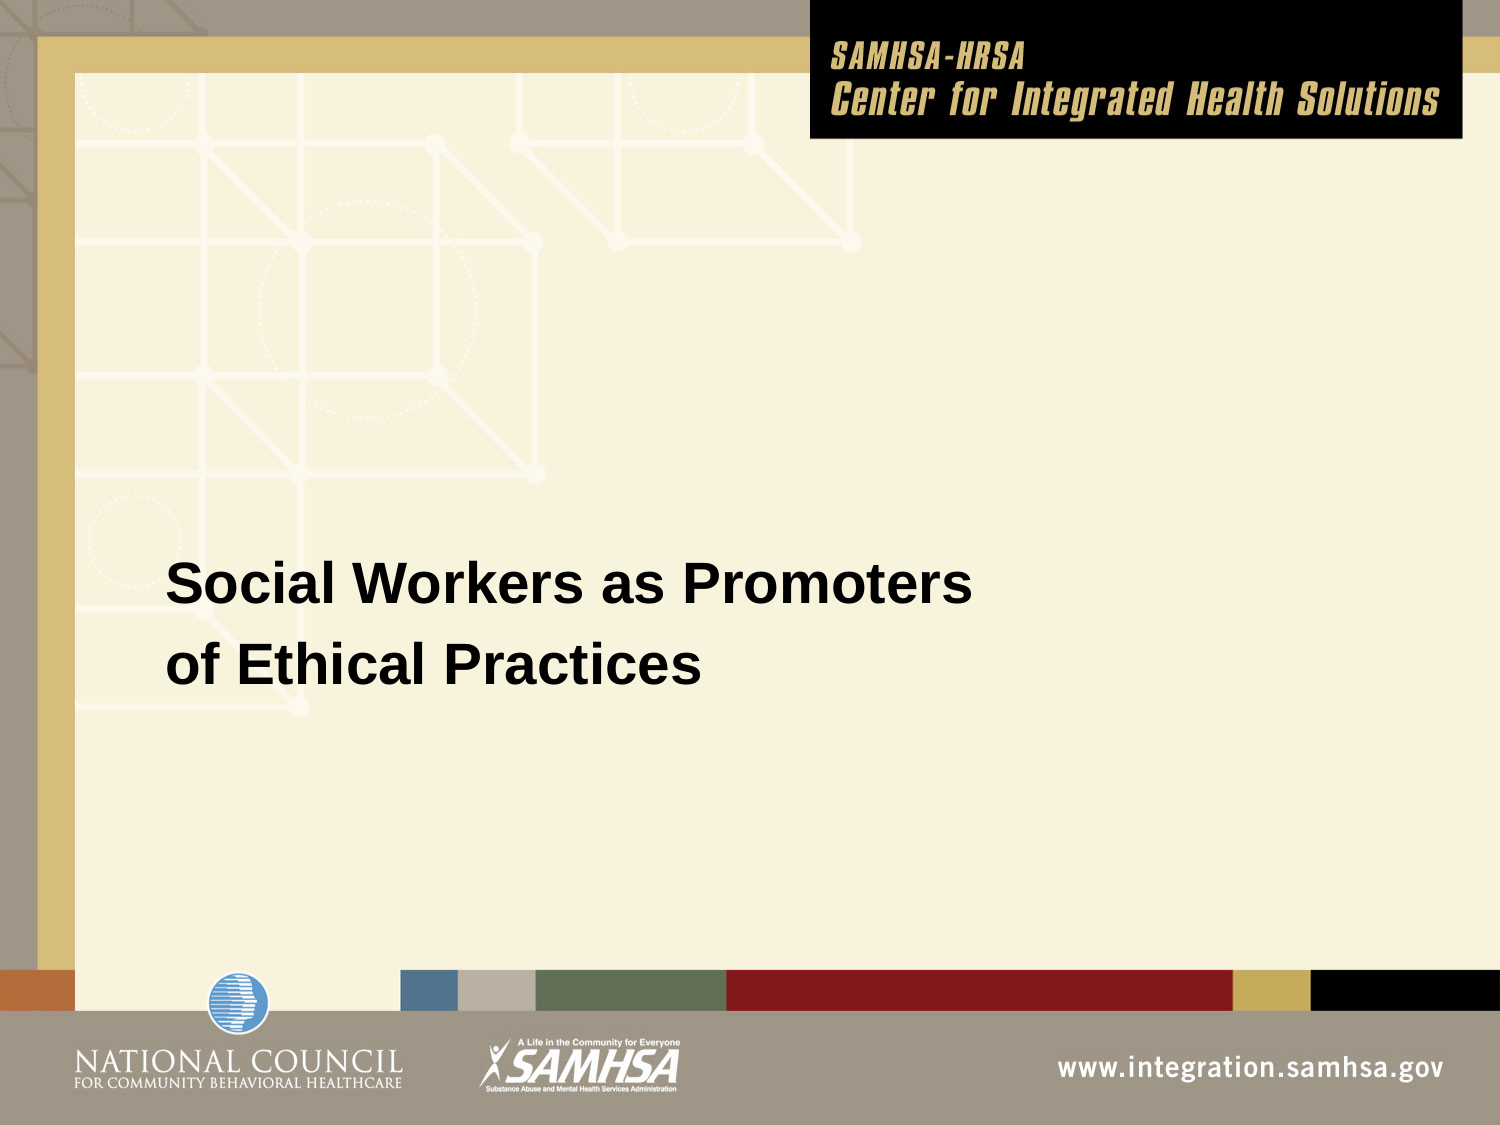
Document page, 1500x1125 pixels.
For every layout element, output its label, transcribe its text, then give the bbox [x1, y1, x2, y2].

picture [0, 0, 1500, 1125]
text_box Social Workers as Promoters of Ethical Practices [149, 537, 1363, 738]
